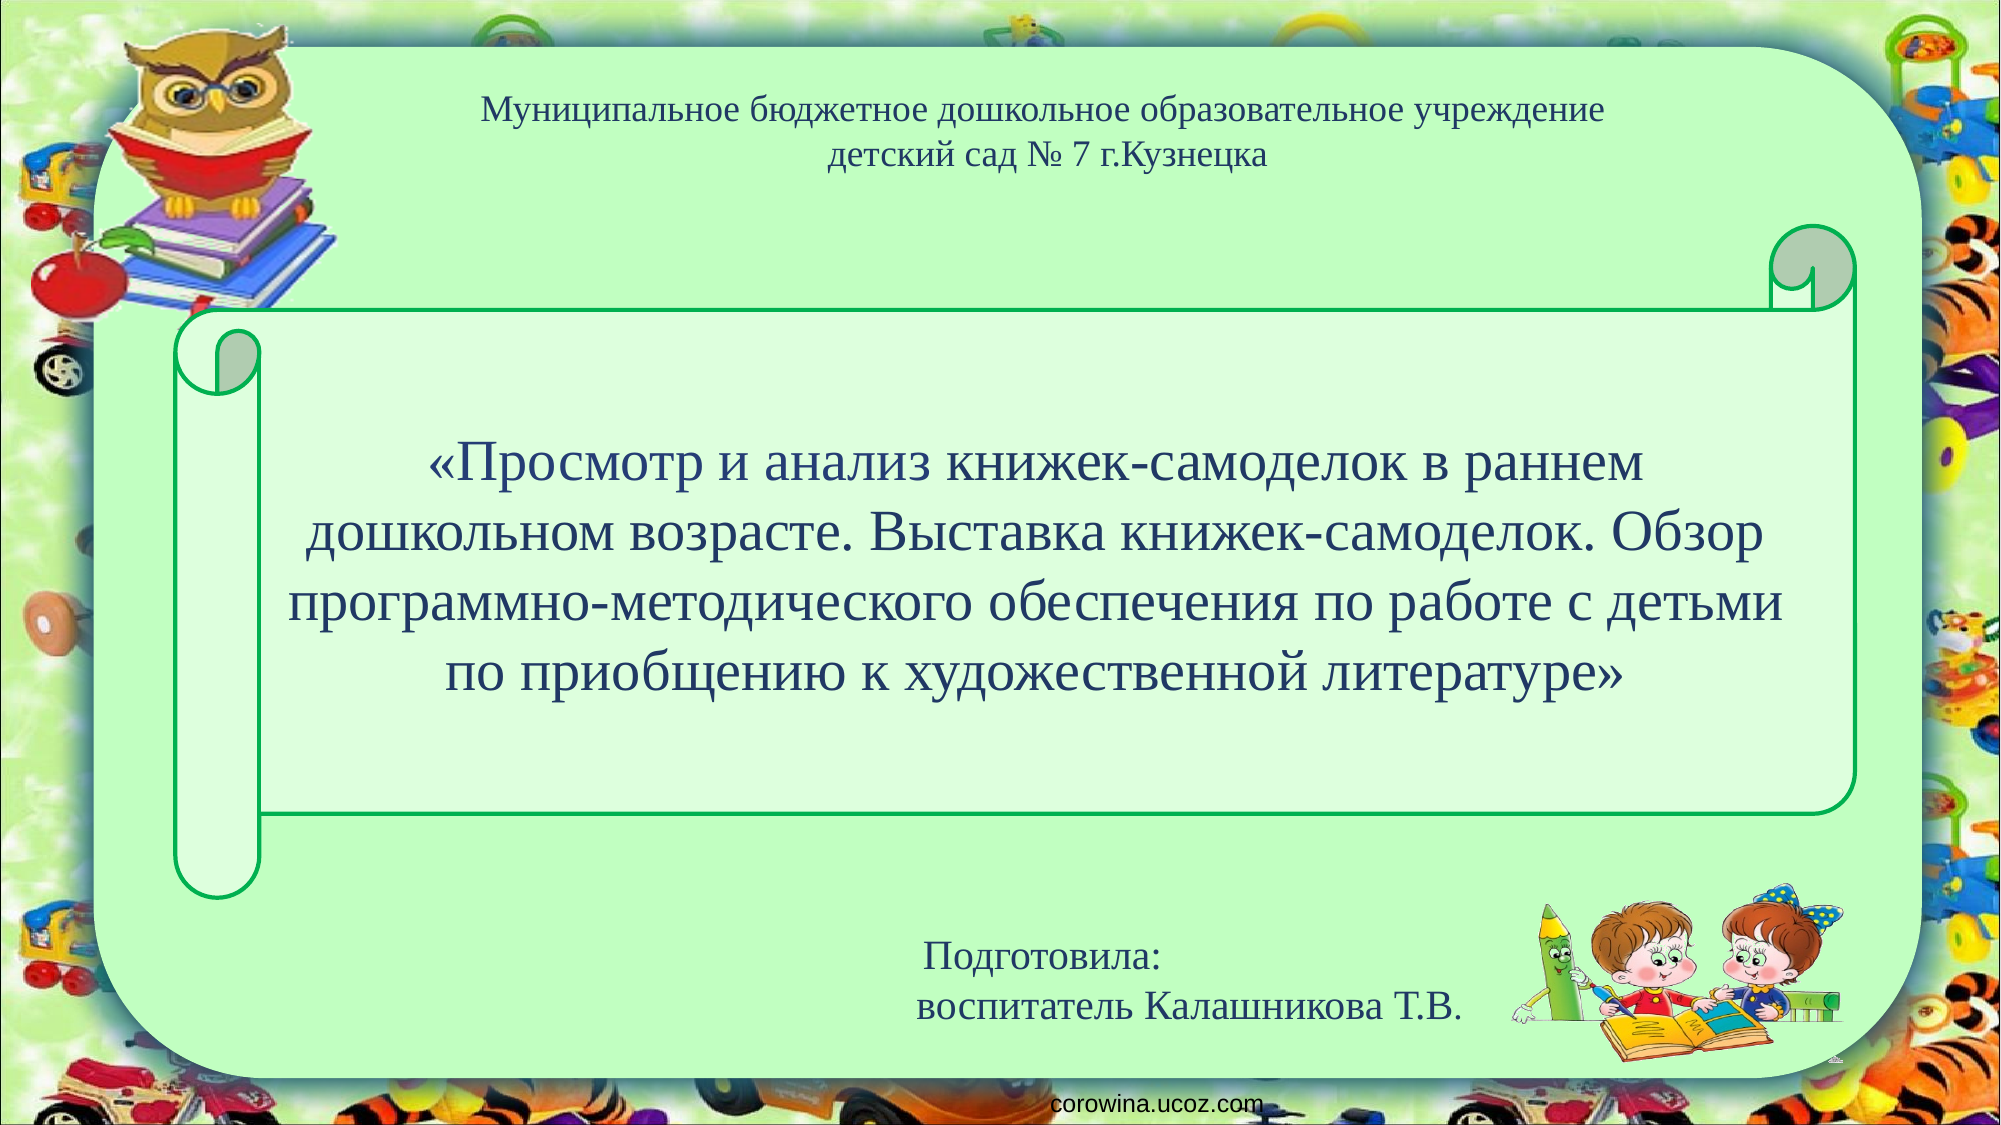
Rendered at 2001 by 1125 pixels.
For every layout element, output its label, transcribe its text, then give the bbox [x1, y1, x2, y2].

text_box corowina.ucoz.com [1035, 1079, 1329, 1125]
picture [1511, 878, 1844, 1064]
text_box Подготовила: воспитатель Калашникова Т.В. [477, 920, 1478, 1035]
text_box «Просмотр и анализ книжек-самоделок в раннем дошкольном возрасте. Выставка книжек-самоделок. Обзор программно-методического обеспечения по работе с детьми по приобщению к художественной литературе» [173, 223, 1858, 900]
picture [0, 0, 2001, 1125]
text_box Муниципальное бюджетное дошкольное образовательное учреждение детский сад № 7 г.Кузнецка [273, 76, 1814, 182]
